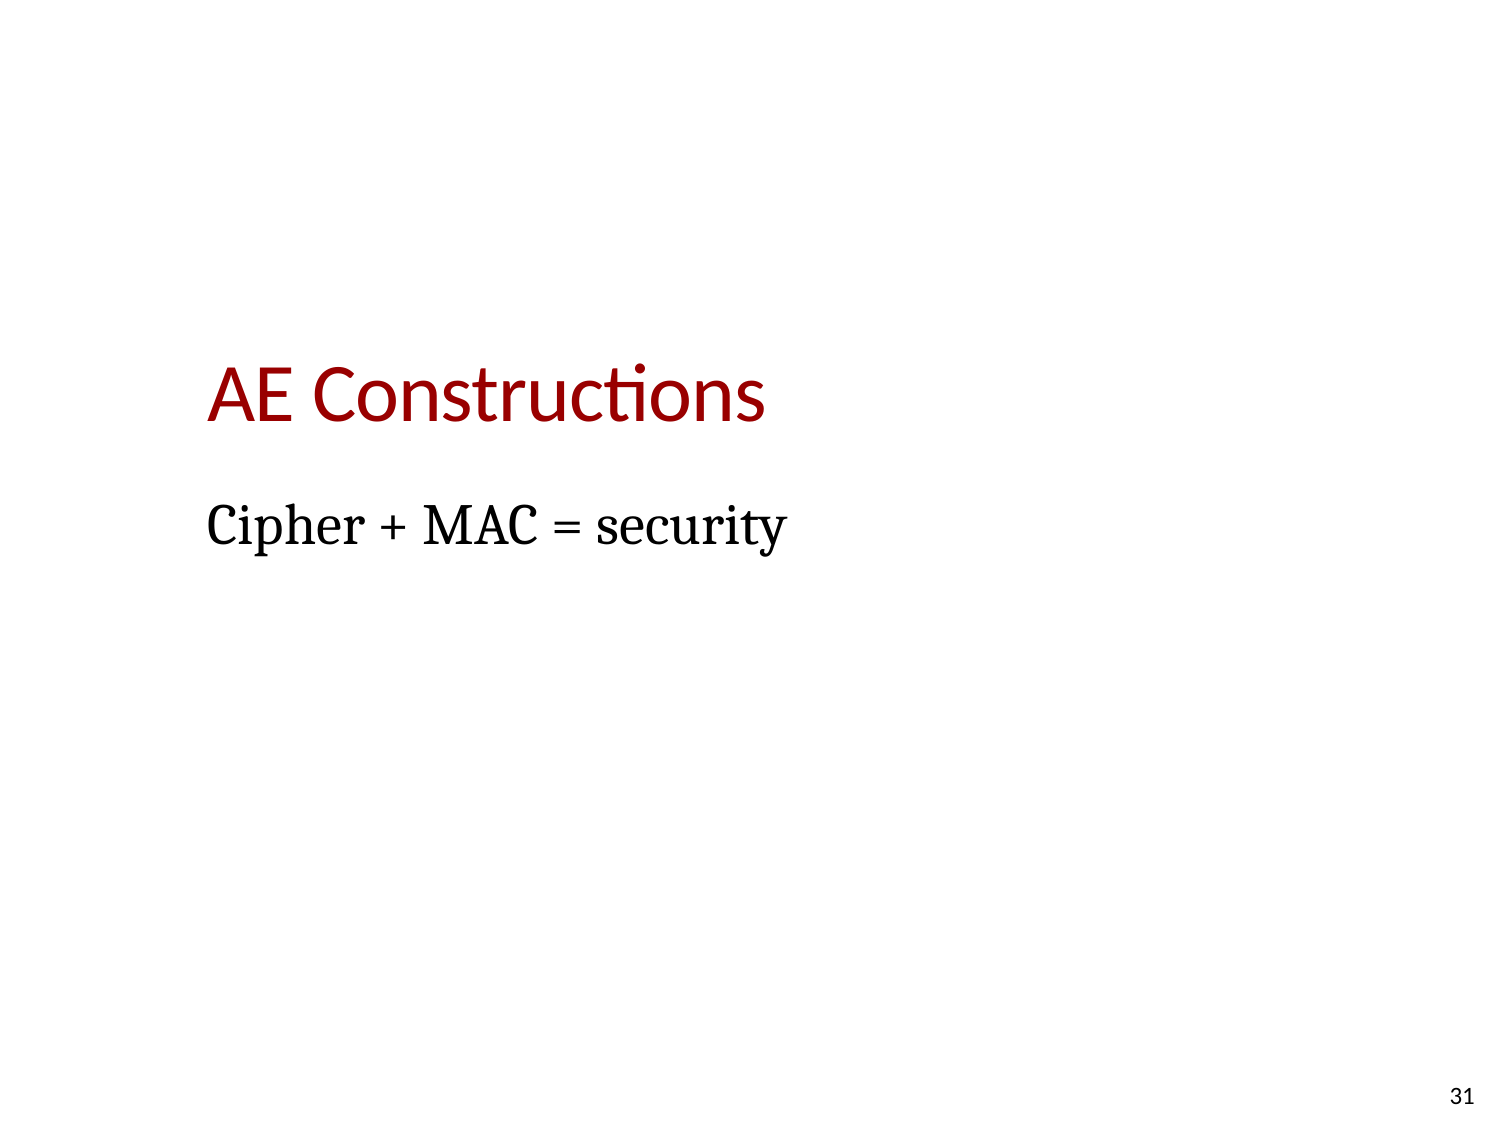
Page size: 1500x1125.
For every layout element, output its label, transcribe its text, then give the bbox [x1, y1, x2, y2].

slide_number 31 [1125, 1065, 1475, 1125]
list Cipher + MAC = security [207, 478, 1348, 725]
title AE Constructions [207, 330, 1348, 454]
